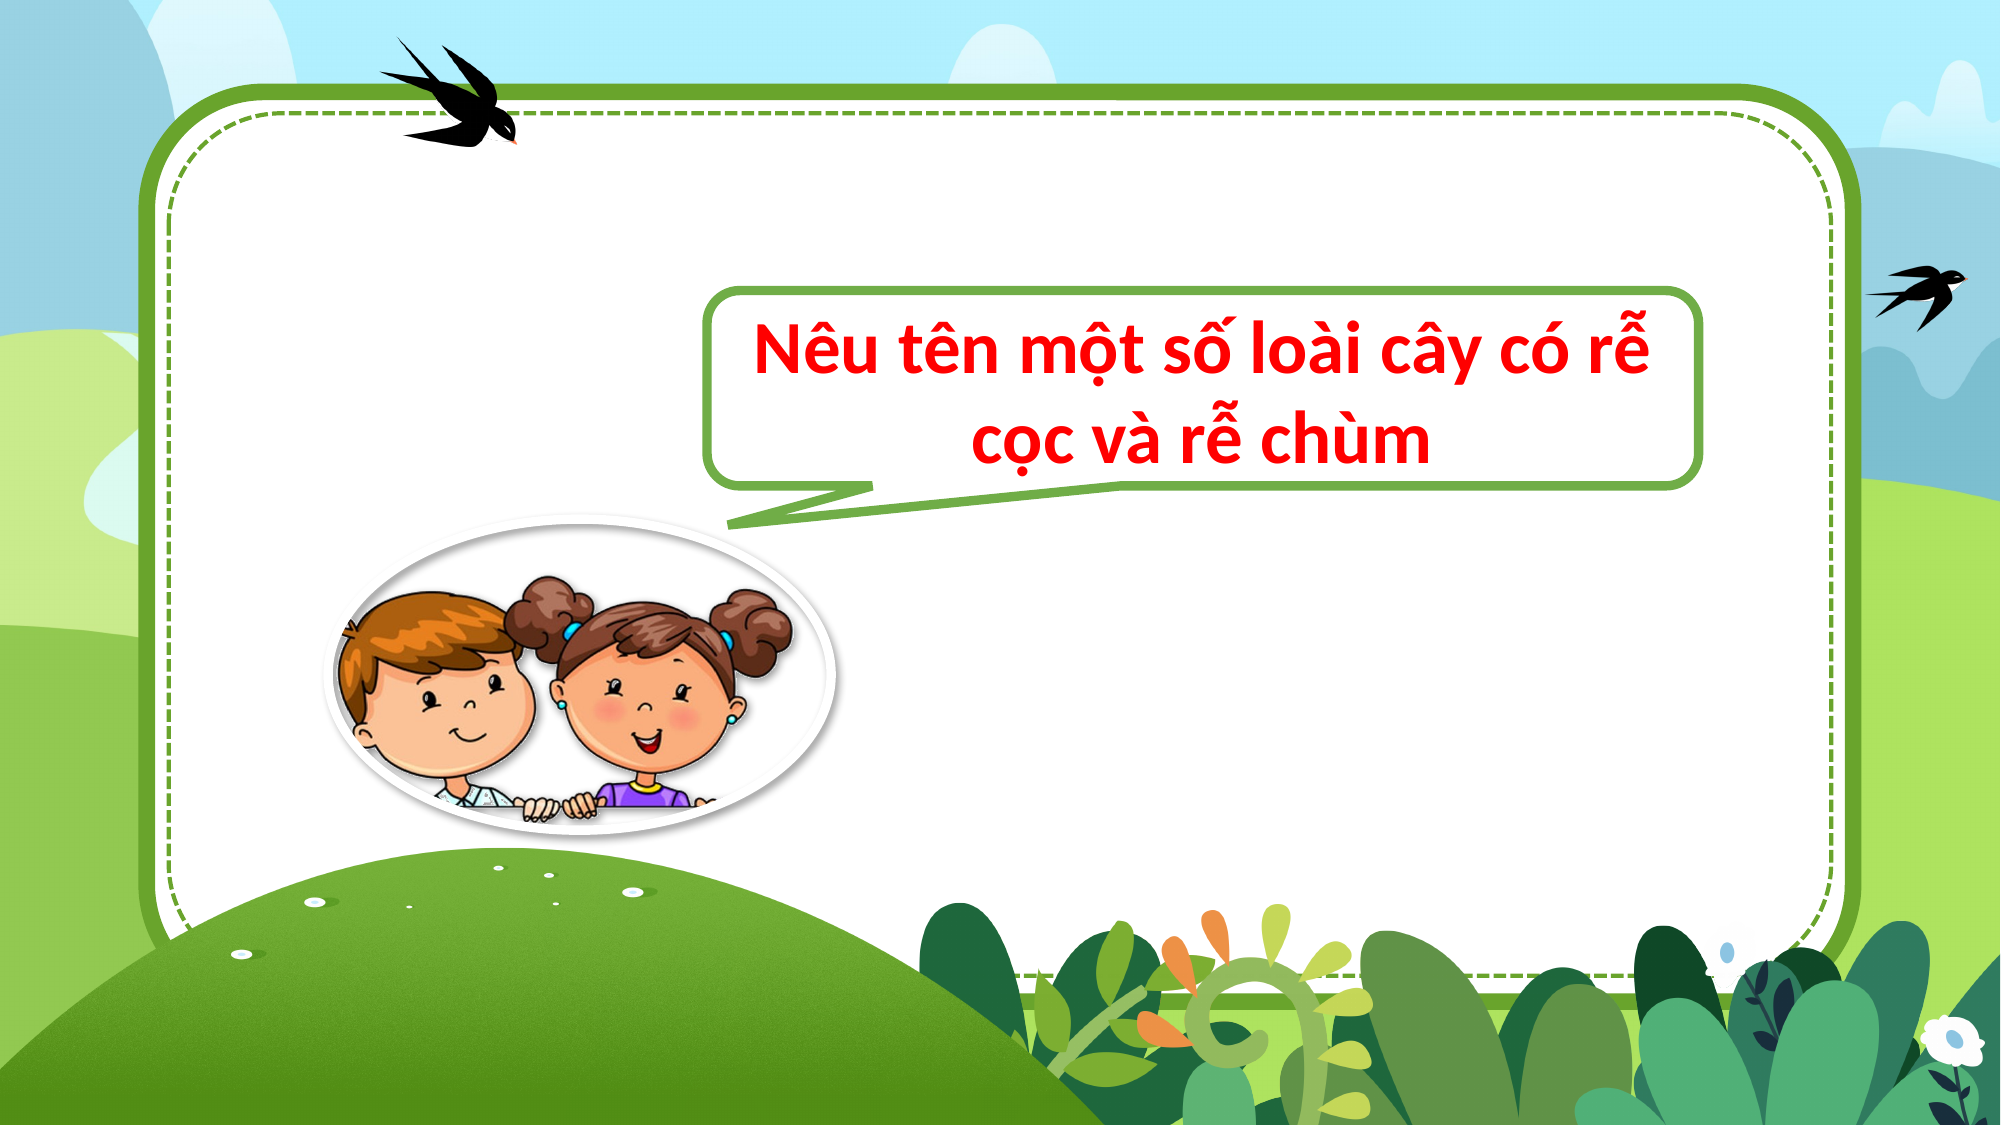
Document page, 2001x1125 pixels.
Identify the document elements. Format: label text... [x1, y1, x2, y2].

text_box Nêu tên một số loài cây có rễ cọc và rễ chùm [705, 289, 1700, 519]
picture [0, 0, 2001, 1125]
